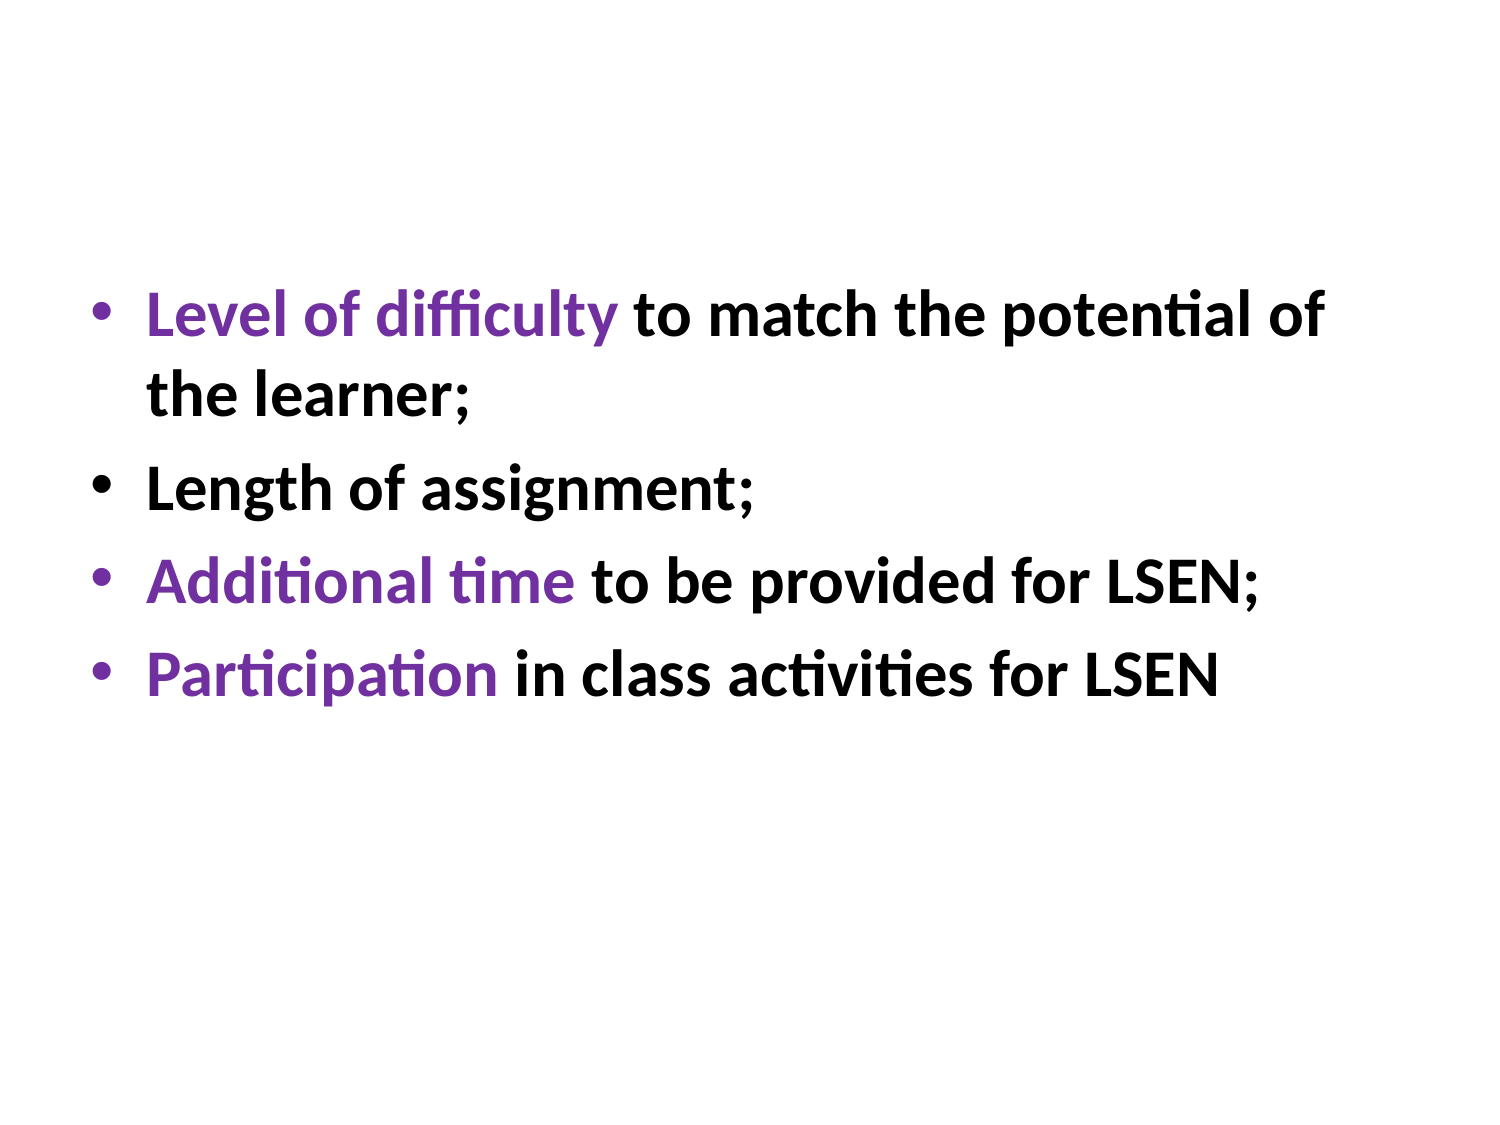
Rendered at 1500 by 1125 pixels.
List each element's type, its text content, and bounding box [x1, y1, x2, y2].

list Level of difficulty to match the potential of the learner; Length of assignment; Additional time to be provided for LSEN; Participation in class activities for LSEN [75, 262, 1425, 1005]
